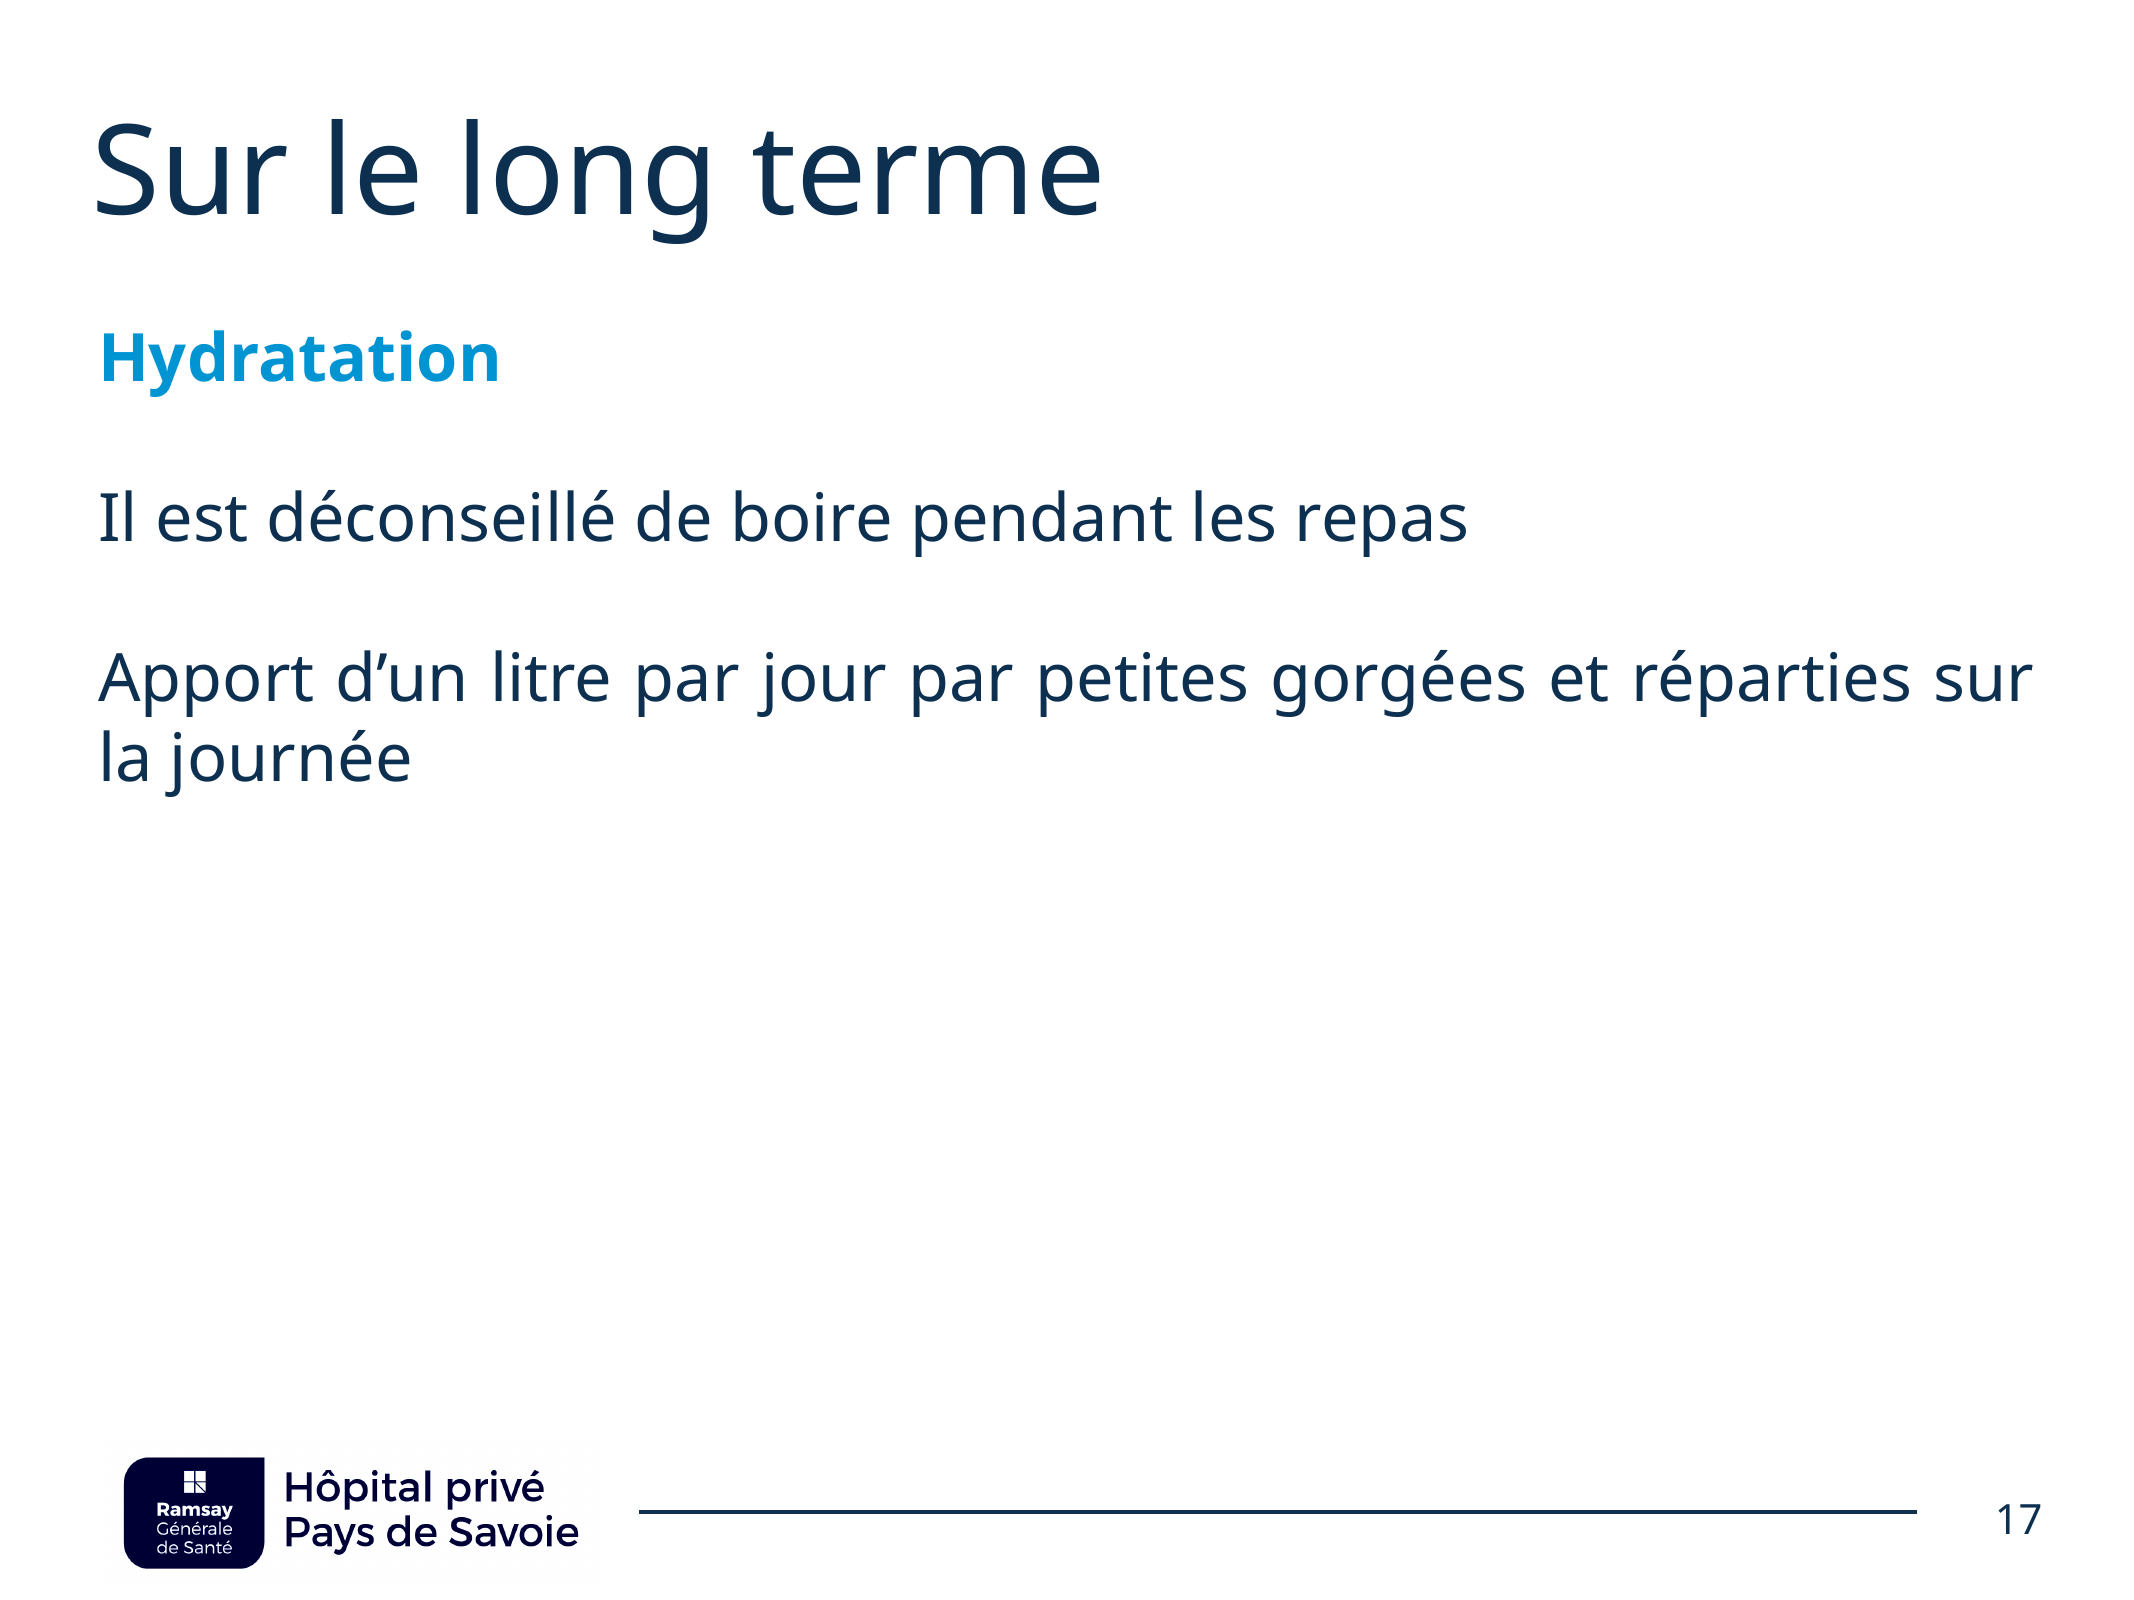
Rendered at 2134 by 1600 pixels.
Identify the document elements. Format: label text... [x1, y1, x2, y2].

list Hydratation Il est déconseillé de boire pendant les repas Apport d’un litre par jour par petites gorgées et réparties sur la journée [83, 307, 2051, 1351]
title Sur le long terme [82, 80, 2051, 255]
slide_number 17 [1963, 1483, 2052, 1553]
picture [101, 1435, 601, 1590]
